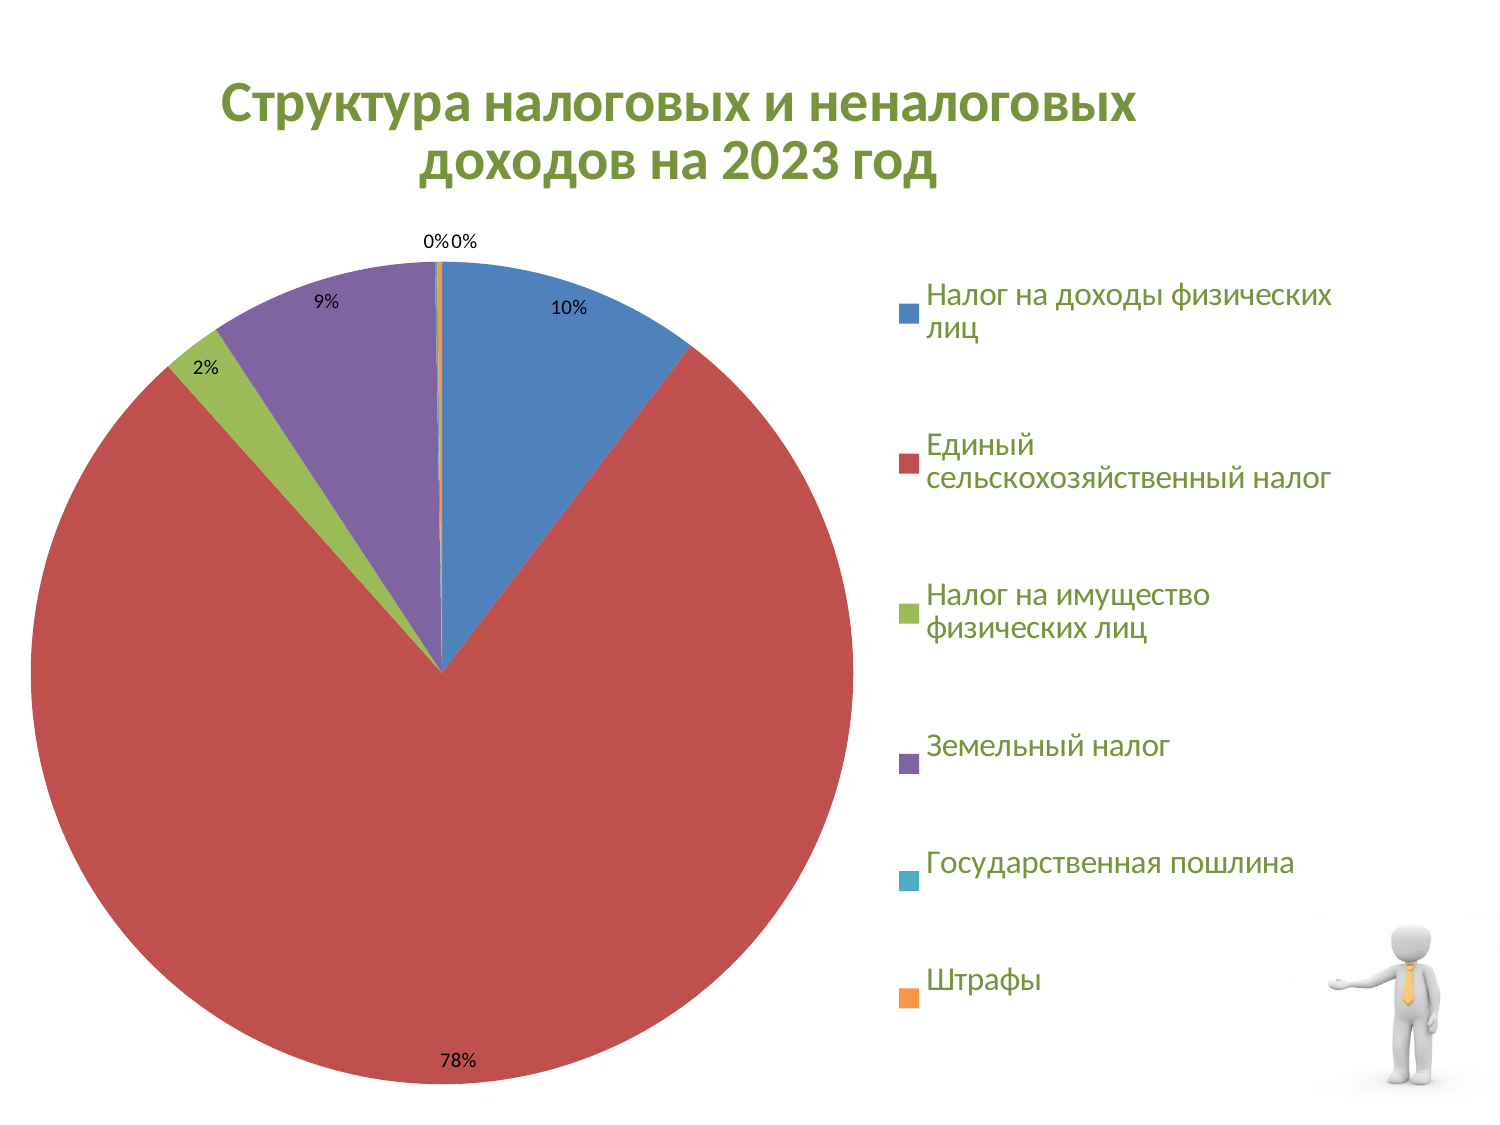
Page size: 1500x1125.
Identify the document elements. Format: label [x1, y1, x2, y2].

chart [0, 30, 1359, 1107]
picture [1281, 904, 1500, 1107]
